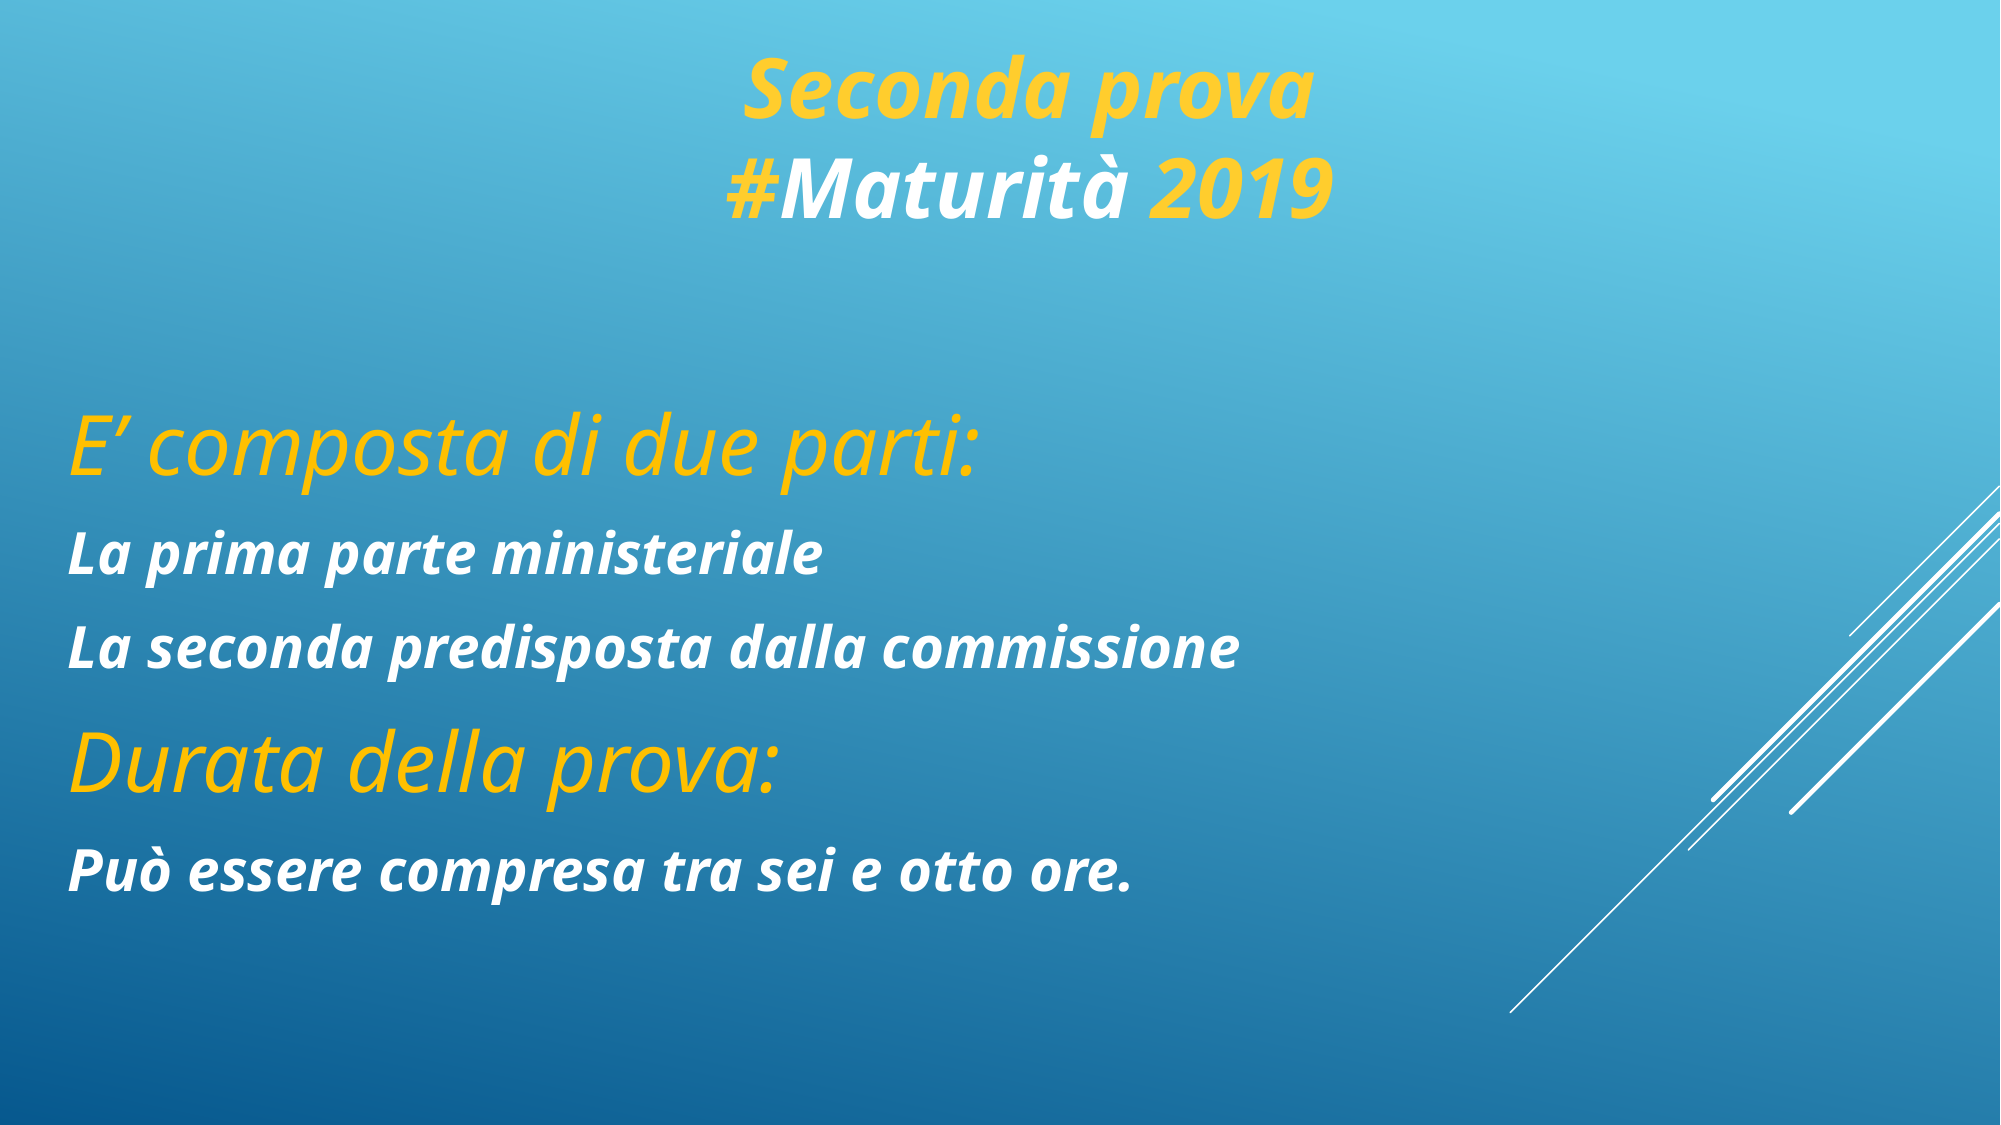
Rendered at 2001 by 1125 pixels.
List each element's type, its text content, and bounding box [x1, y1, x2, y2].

list E’ composta di due parti: La prima parte ministeriale La seconda predisposta dalla commissione Durata della prova: Può essere compresa tra sei e otto ore. [52, 243, 1929, 1053]
title Seconda prova #Maturità 2019 [112, 62, 1948, 207]
